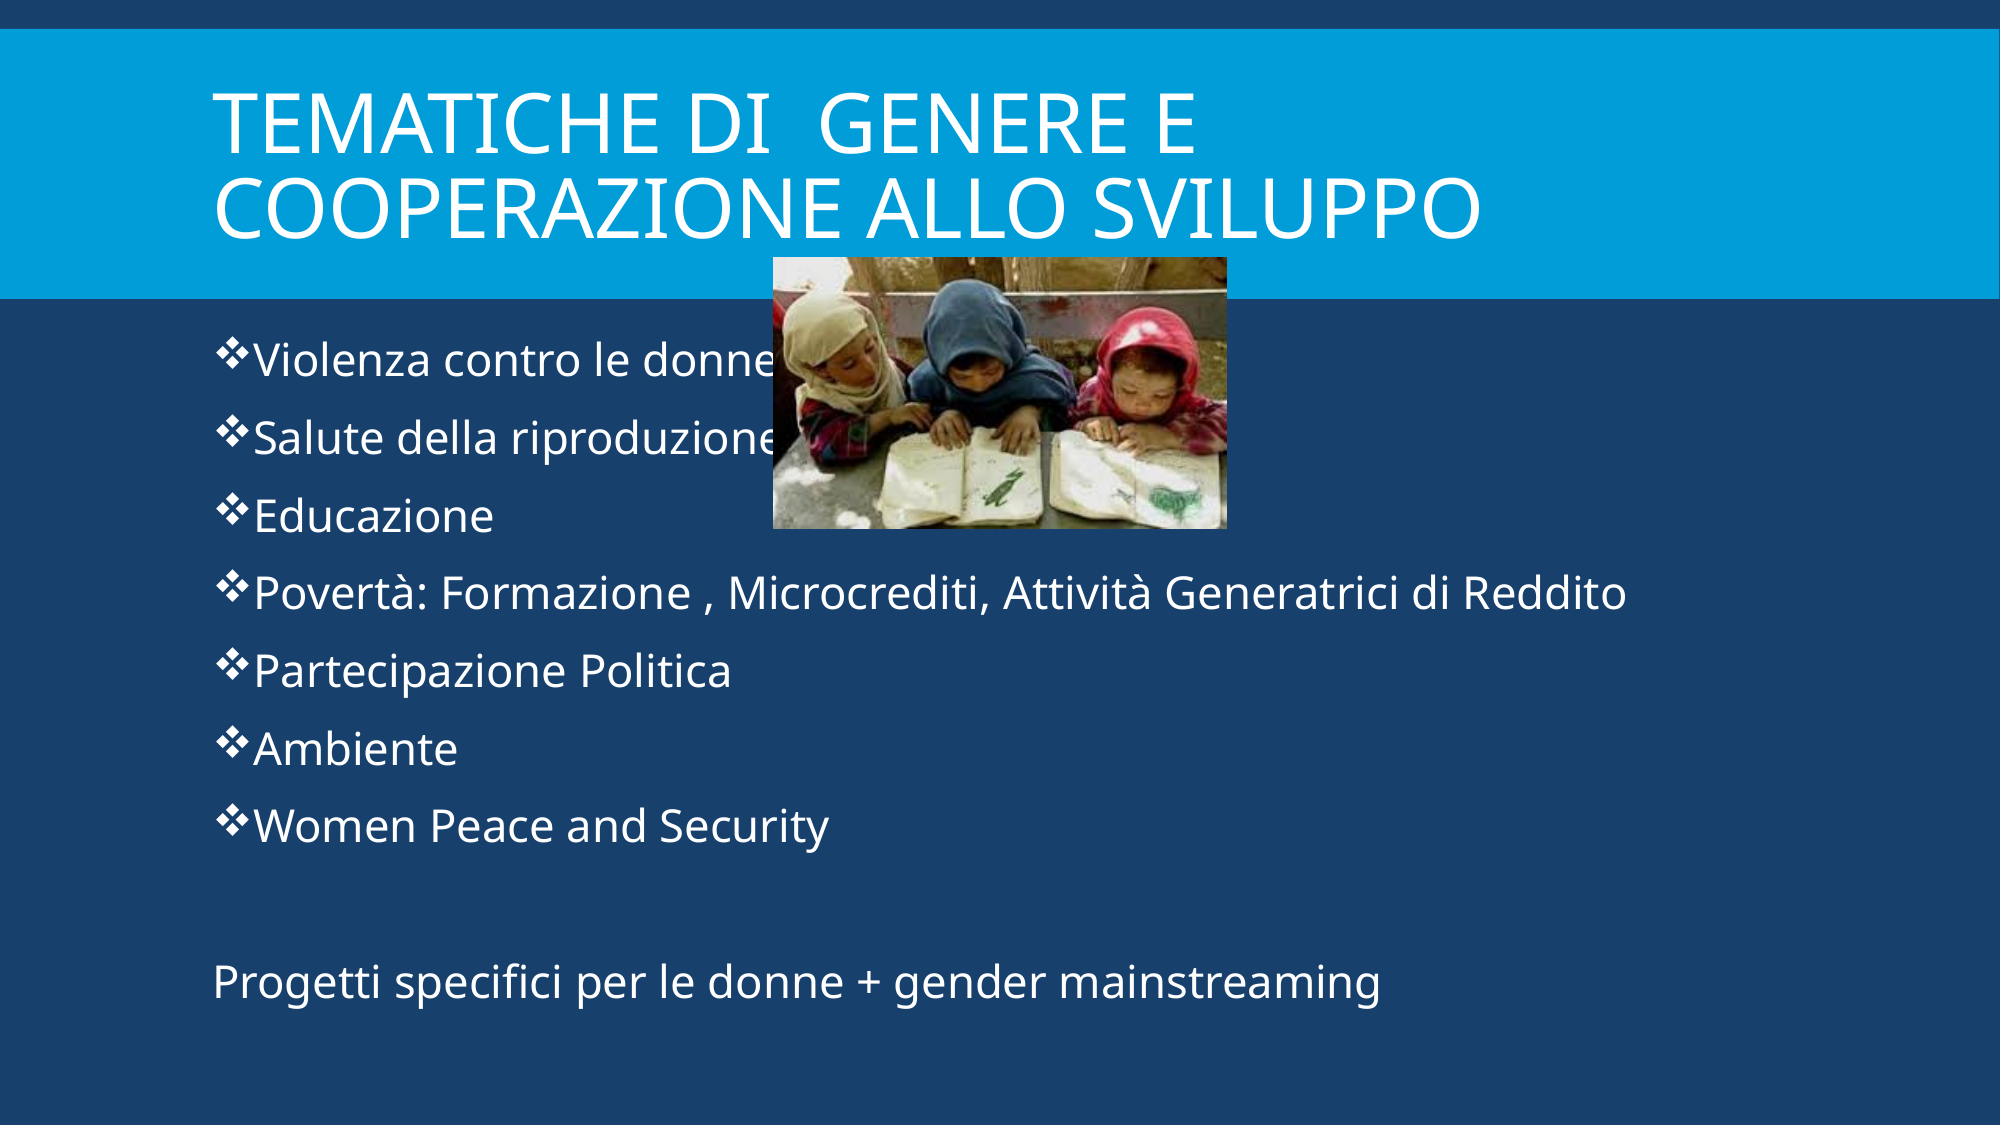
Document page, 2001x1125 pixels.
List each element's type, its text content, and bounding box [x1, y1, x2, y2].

list Violenza contro le donne Salute della riproduzione Educazione Povertà: Formazione , Microcrediti, Attività Generatrici di Reddito Partecipazione Politica Ambiente Women Peace and Security Progetti specifici per le donne + gender mainstreaming [197, 329, 1803, 1020]
picture [773, 258, 1227, 530]
title TEMATICHE di Genere e cooperazione Allo sviluppo [197, 46, 1803, 295]
